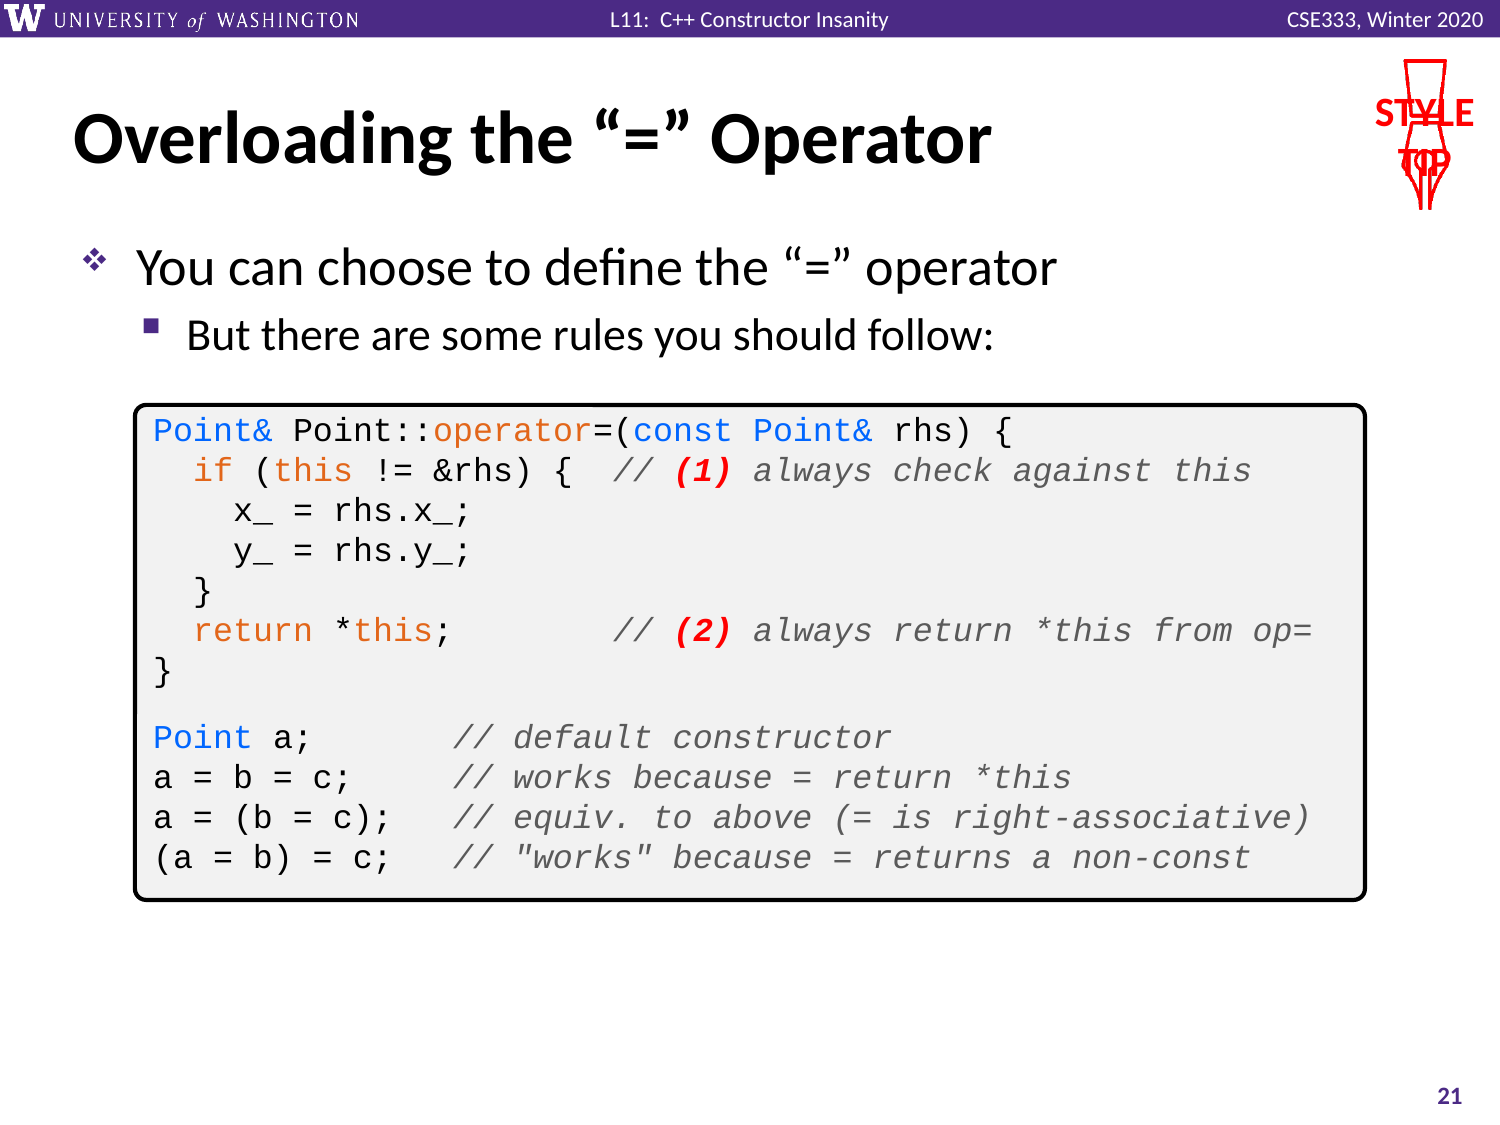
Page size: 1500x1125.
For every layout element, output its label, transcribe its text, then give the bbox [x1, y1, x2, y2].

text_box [1349, 59, 1500, 211]
picture [4, 4, 358, 32]
text_box Point& Point::operator=(const Point& rhs) { if (this != &rhs) { // (1) always check against this x_ = rhs.x_; y_ = rhs.y_; } return *this; // (2) always return *this from op= } Point a; // default constructor a = b = c; // works because = return *this a = (b = c); // equiv. to above (= is right-associative) (a = b) = c; // "works" because = returns a non-const [134, 404, 1365, 900]
slide_number 21 [1400, 1065, 1500, 1125]
list You can choose to define the “=” operator But there are some rules you should follow: [64, 223, 1438, 524]
title Overloading the “=” Operator [58, 71, 1344, 197]
